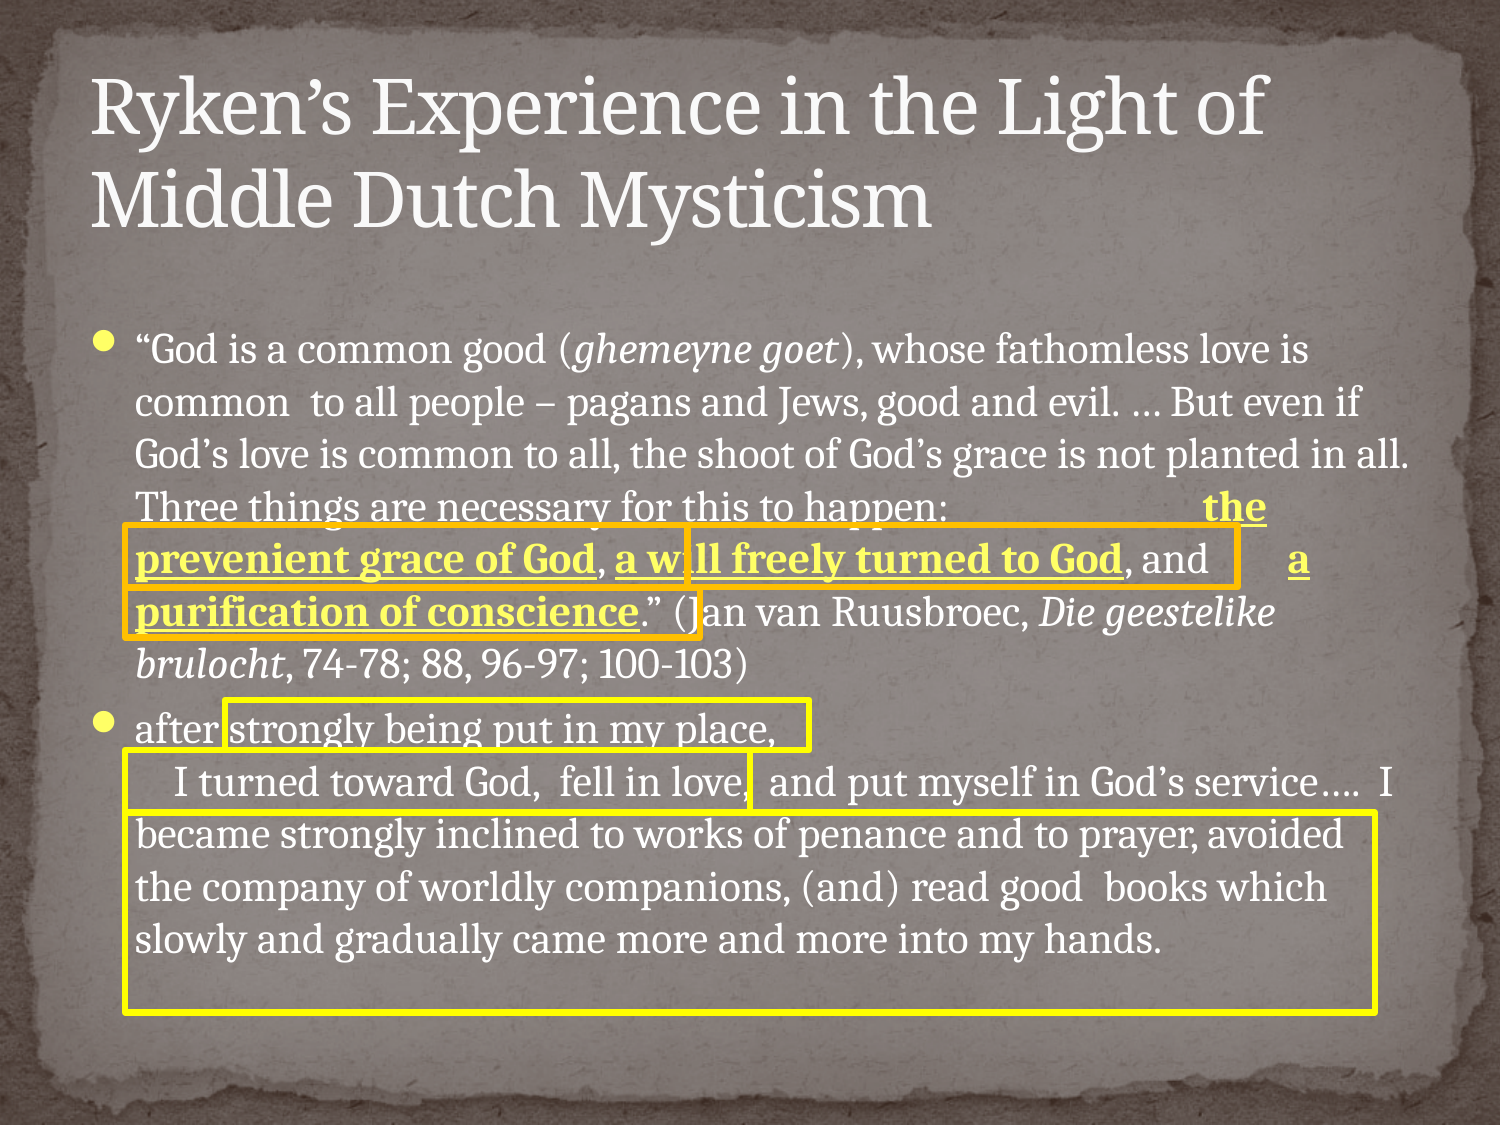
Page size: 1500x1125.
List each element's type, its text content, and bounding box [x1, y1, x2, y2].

text_box [122, 522, 685, 585]
text_box [222, 697, 812, 753]
text_box [122, 747, 753, 810]
text_box [122, 584, 703, 641]
text_box [122, 809, 1378, 1016]
title Ryken’s Experience in the Light of Middle Dutch Mysticism [74, 49, 1425, 251]
text_box [684, 522, 1241, 590]
list “God is a common good (ghemeyne goet), whose fathomless love is common to all people – pagans and Jews, good and evil. … But even if God’s love is common to all, the shoot of God’s grace is not planted in all. Three things are necessary for this to happen: the prevenient grace of God, a will freely turned to God, and a purification of conscience.” (Jan van Ruusbroec, Die geestelike brulocht, 74-78; 88, 96-97; 100-103) after strongly being put in my place, I turned toward God, fell in love, and put myself in God’s service…. I became strongly inclined to works of penance and to prayer, avoided the company of worldly companions, (and) read good books which slowly and gradually came more and more into my hands. [75, 312, 1425, 1038]
